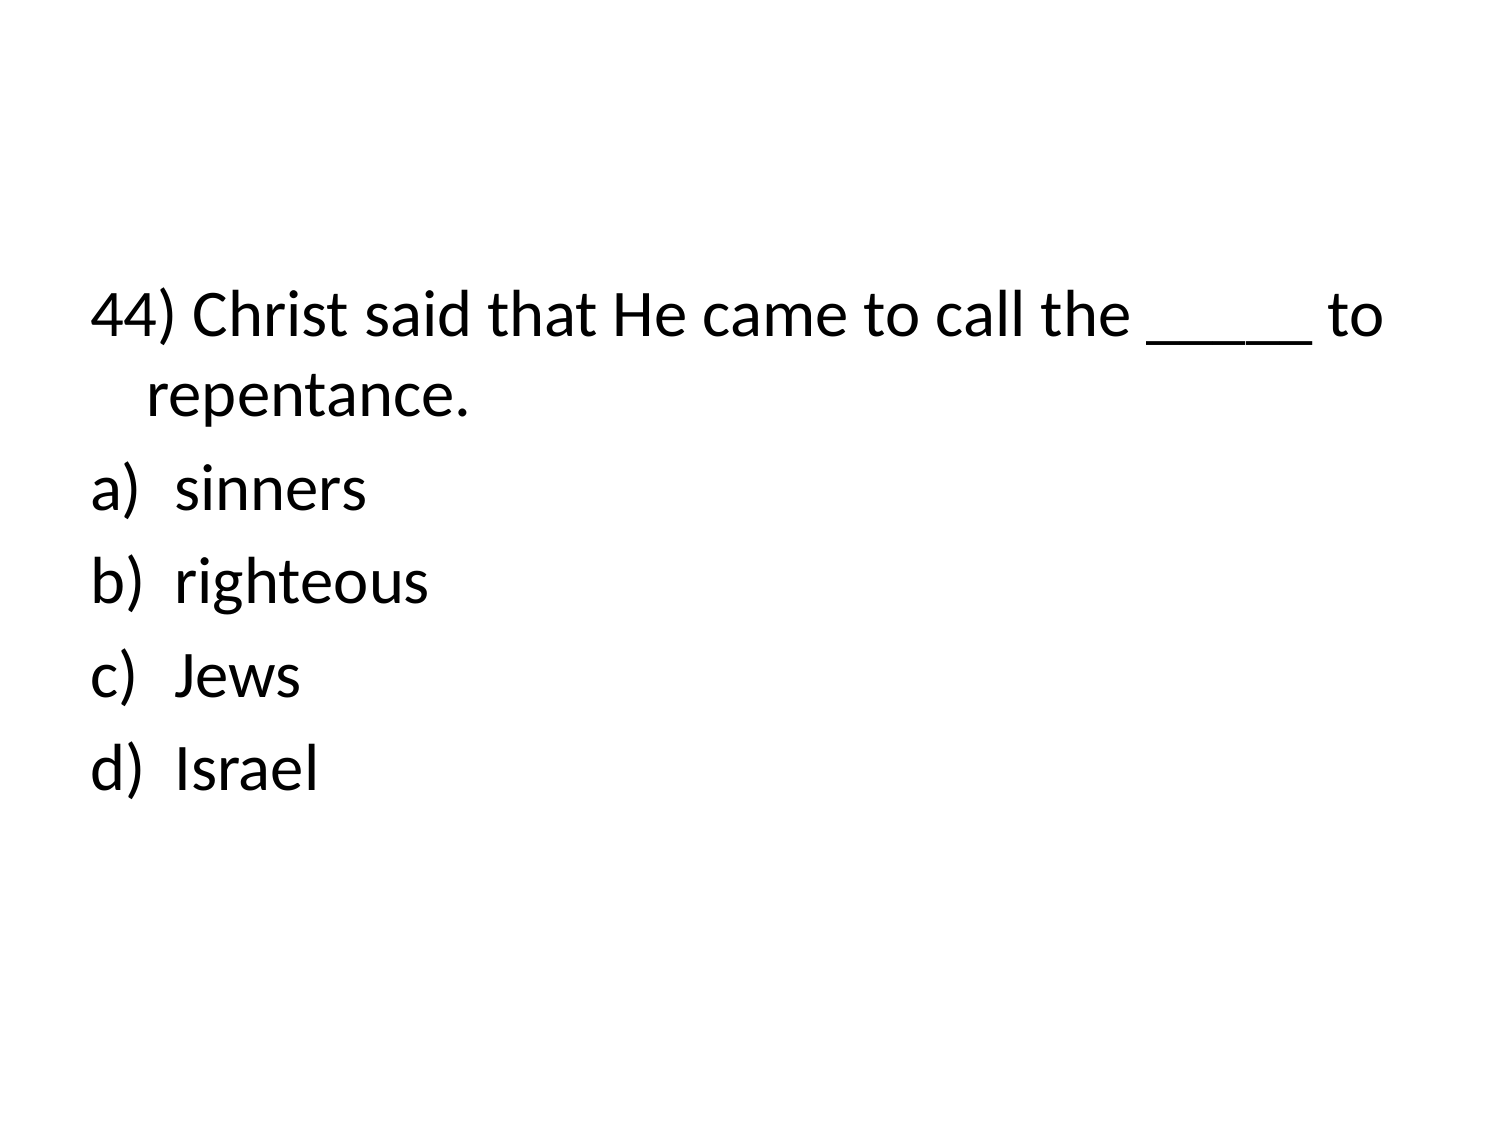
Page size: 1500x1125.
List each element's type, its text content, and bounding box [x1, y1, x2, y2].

list 44) Christ said that He came to call the _____ to repentance. sinners righteous Jews Israel [75, 262, 1425, 1005]
